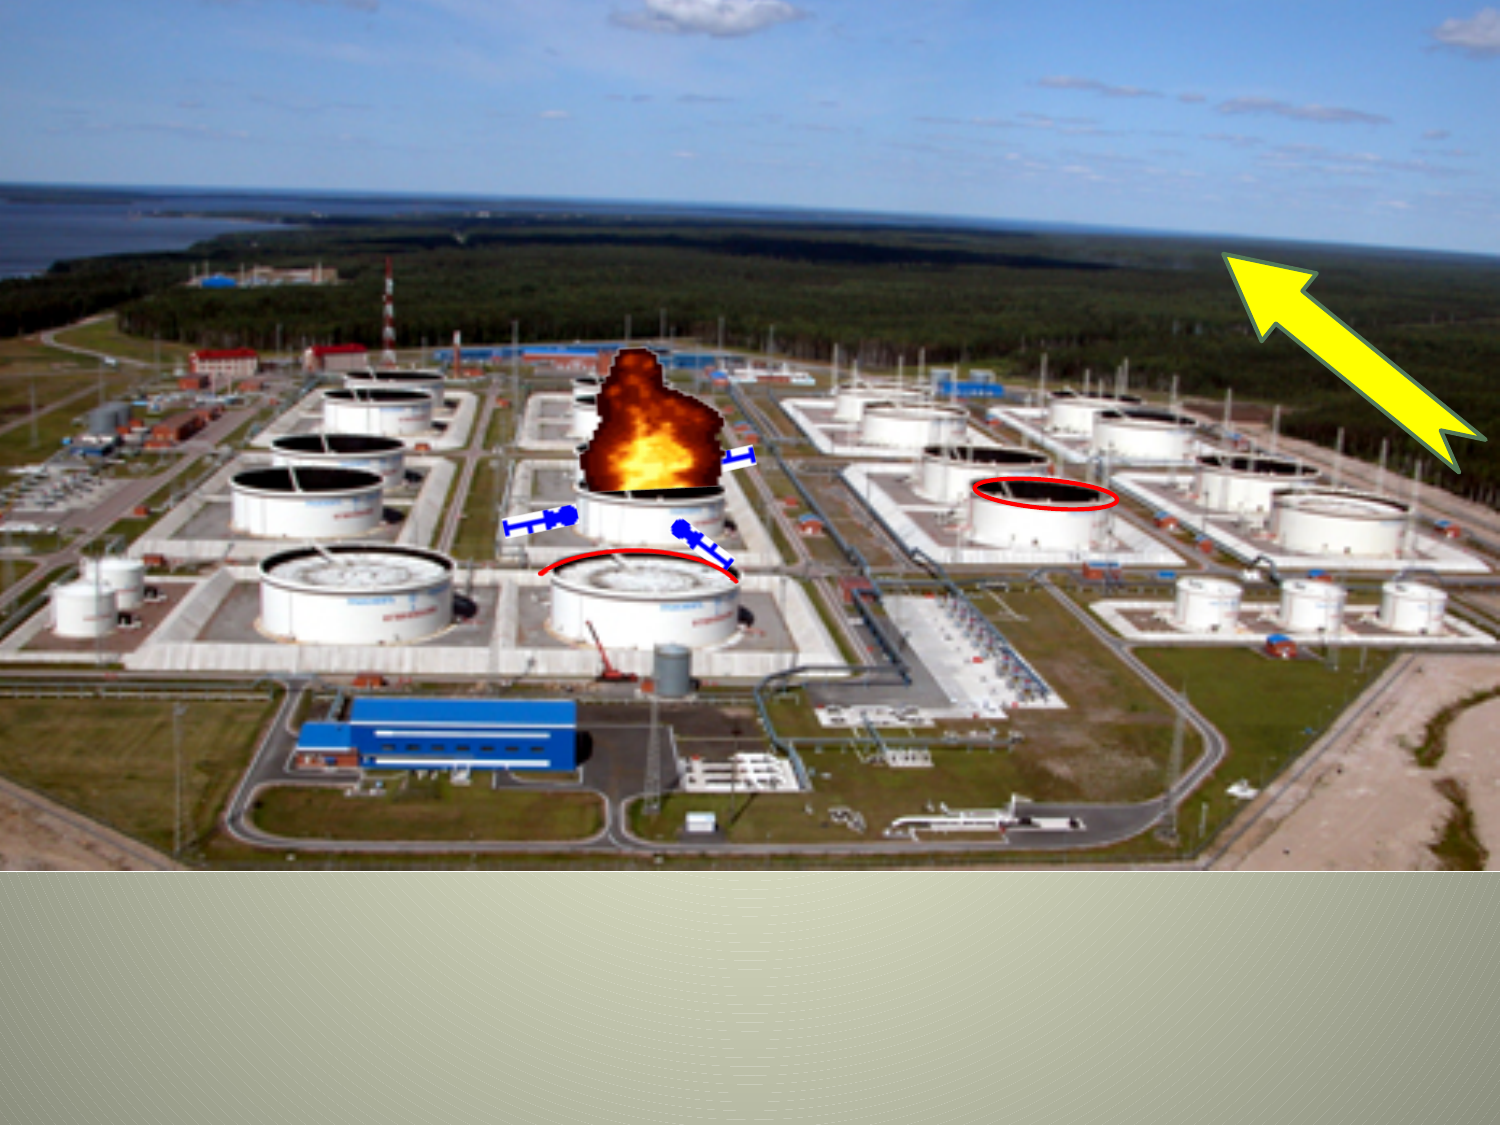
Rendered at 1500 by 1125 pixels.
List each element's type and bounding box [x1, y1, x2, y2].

picture [0, 0, 1500, 872]
